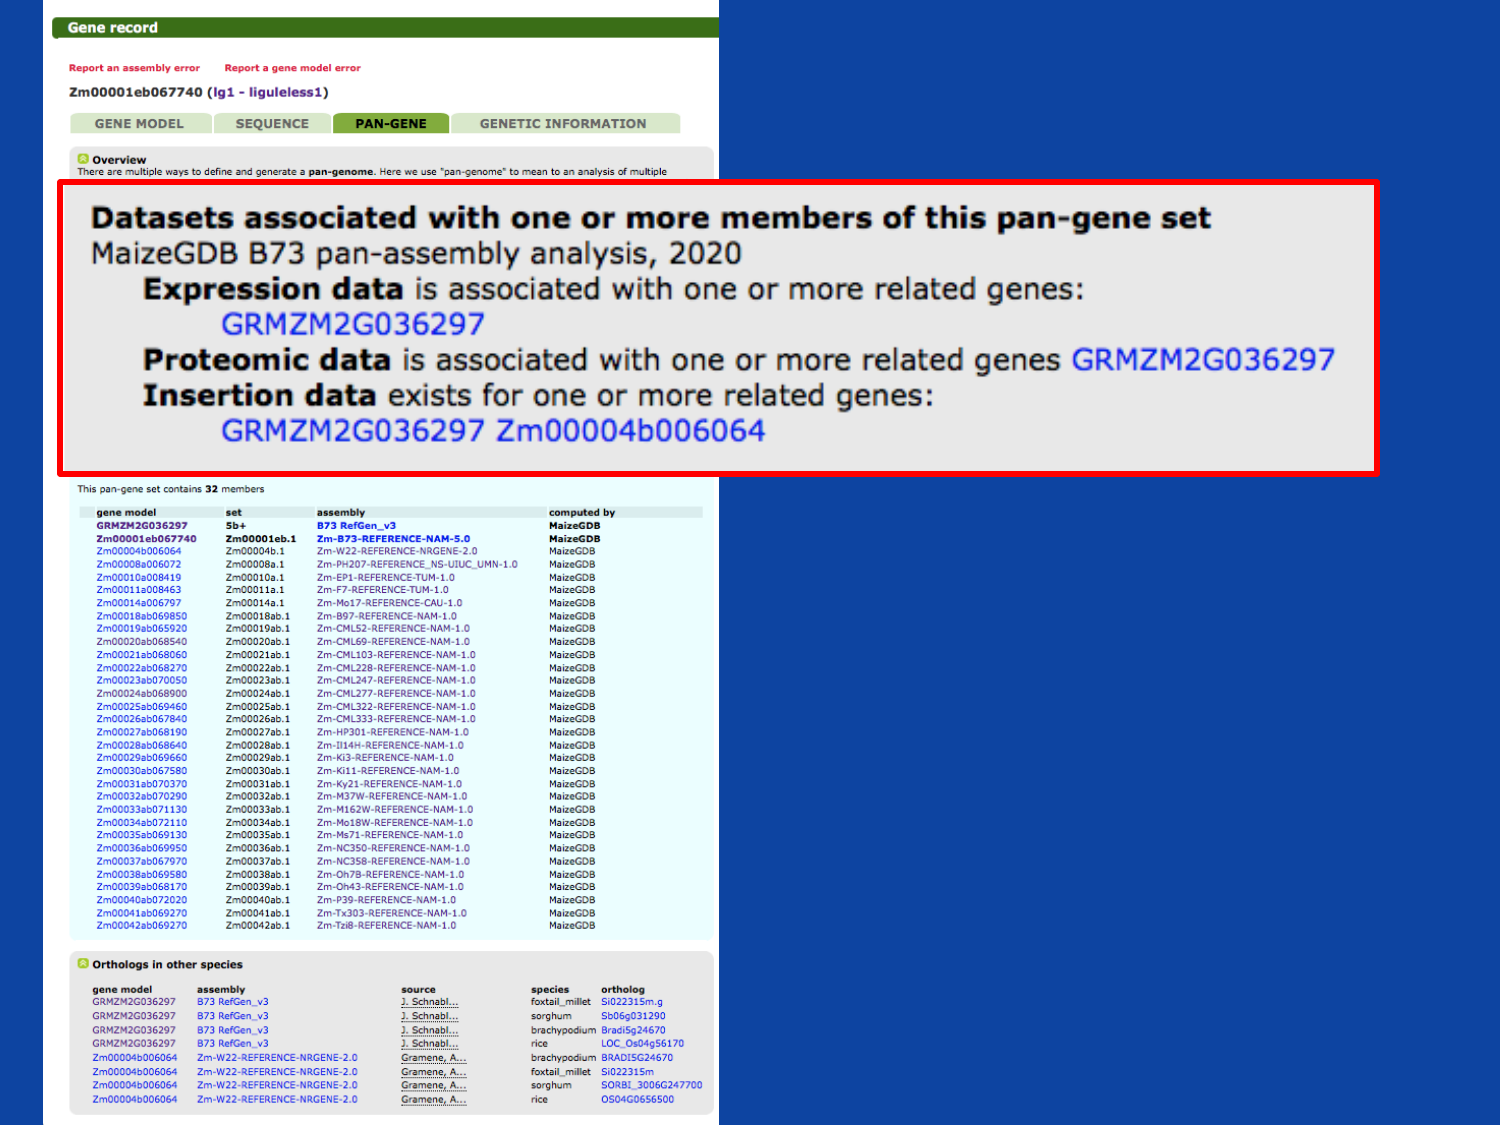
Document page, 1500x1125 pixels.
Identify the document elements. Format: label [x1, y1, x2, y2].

picture [43, 0, 1374, 1125]
